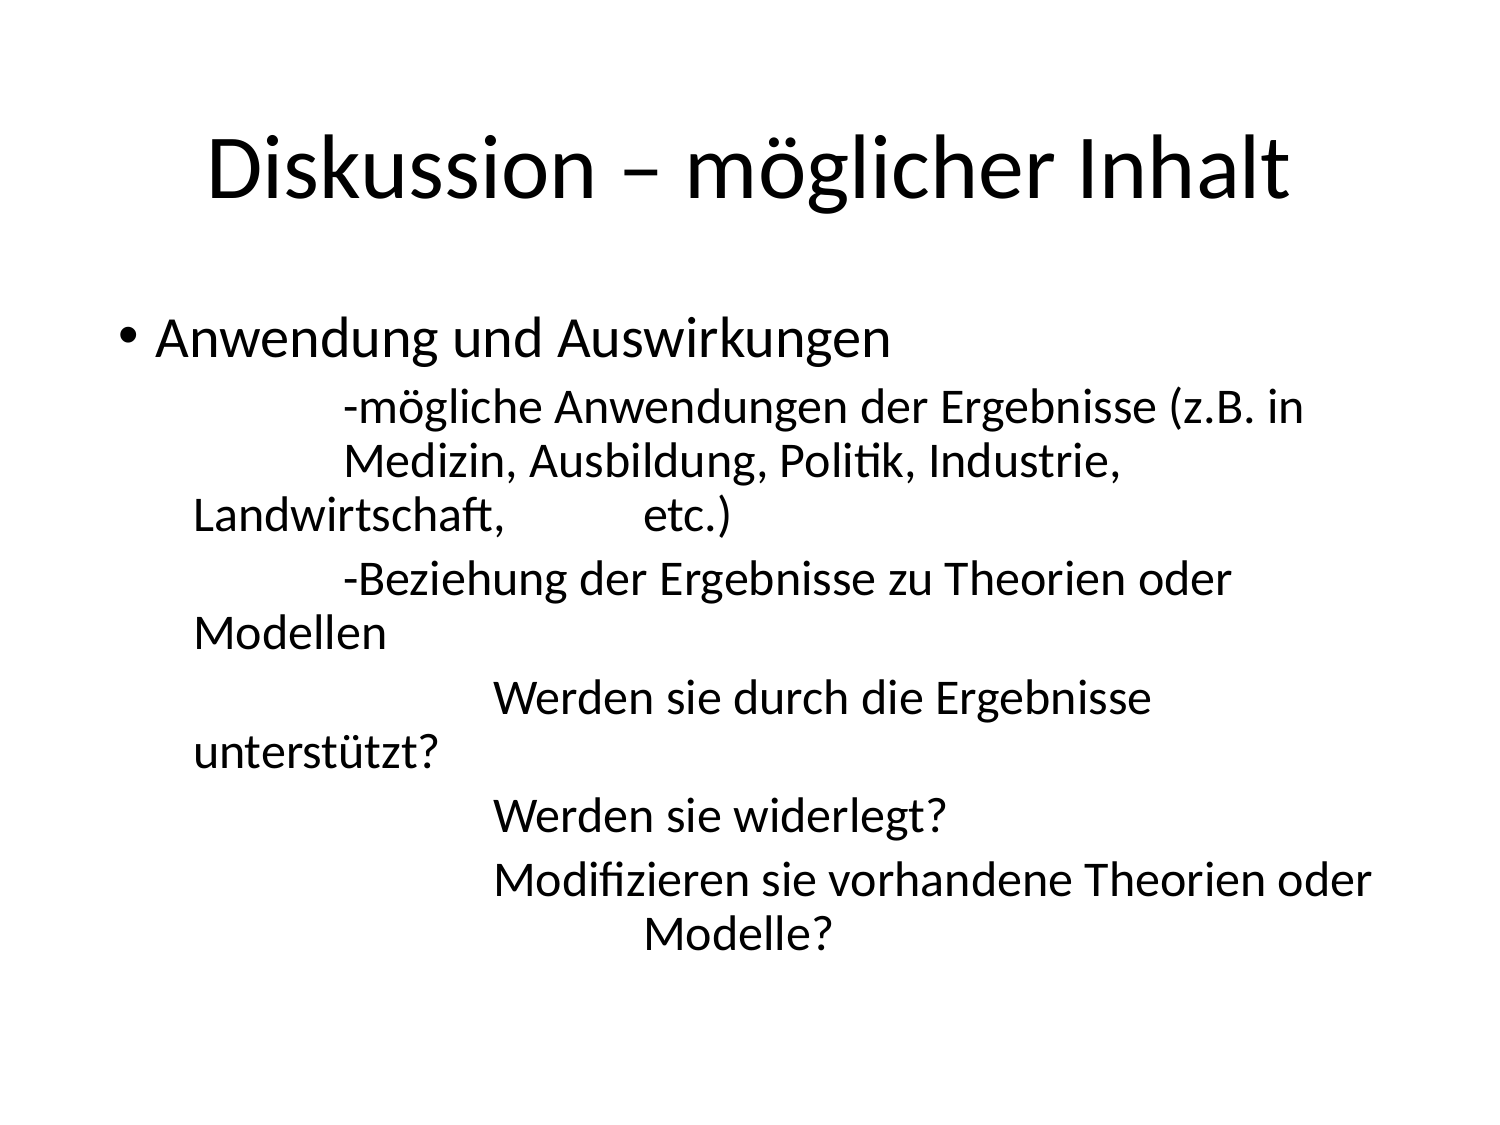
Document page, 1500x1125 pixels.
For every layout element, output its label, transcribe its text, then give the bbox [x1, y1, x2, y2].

list Anwendung und Auswirkungen -mögliche Anwendungen der Ergebnisse (z.B. in Medizin, Ausbildung, Politik, Industrie, Landwirtschaft, etc.) -Beziehung der Ergebnisse zu Theorien oder Modellen Werden sie durch die Ergebnisse unterstützt? Werden sie widerlegt? Modifizieren sie vorhandene Theorien oder Modelle? [103, 299, 1397, 1014]
title Diskussion – möglicher Inhalt [103, 59, 1397, 278]
